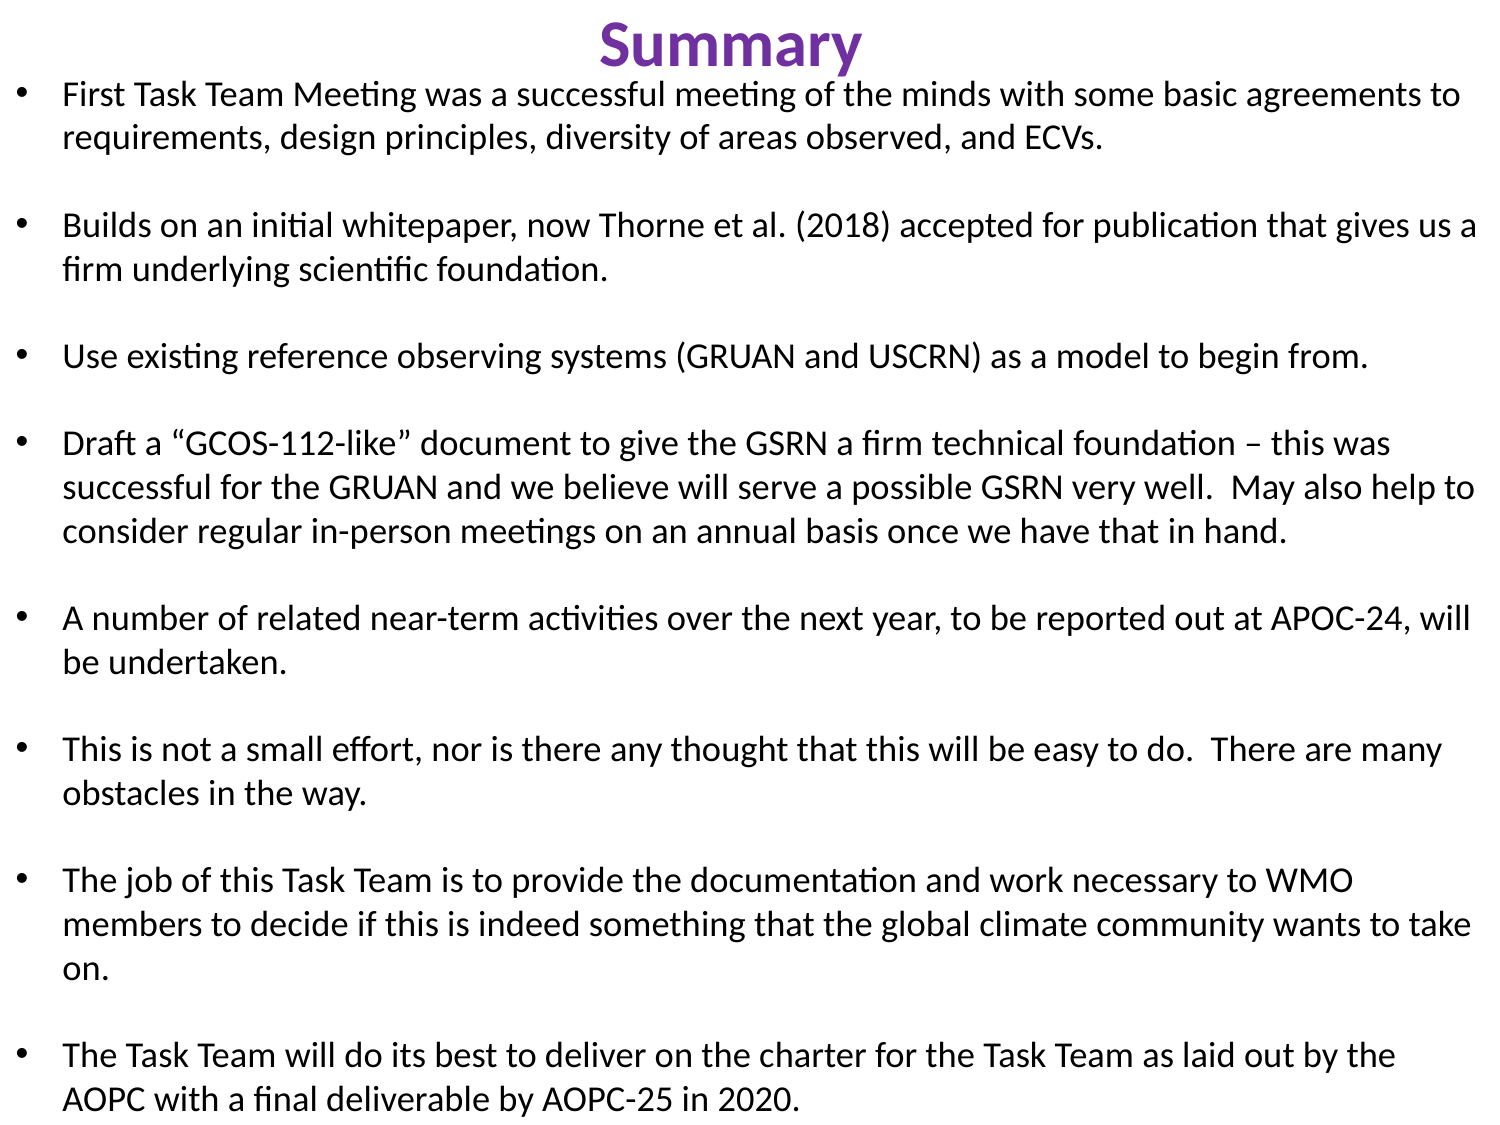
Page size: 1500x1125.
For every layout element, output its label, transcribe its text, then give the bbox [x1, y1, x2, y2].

text_box Summary [87, 0, 1375, 62]
text_box First Task Team Meeting was a successful meeting of the minds with some basic agreements to requirements, design principles, diversity of areas observed, and ECVs. Builds on an initial whitepaper, now Thorne et al. (2018) accepted for publication that gives us a firm underlying scientific foundation. Use existing reference observing systems (GRUAN and USCRN) as a model to begin from. Draft a “GCOS-112-like” document to give the GSRN a firm technical foundation – this was successful for the GRUAN and we believe will serve a possible GSRN very well. May also help to consider regular in-person meetings on an annual basis once we have that in hand. A number of related near-term activities over the next year, to be reported out at APOC-24, will be undertaken. This is not a small effort, nor is there any thought that this will be easy to do. There are many obstacles in the way. The job of this Task Team is to provide the documentation and work necessary to WMO members to decide if this is indeed something that the global climate community wants to take on. The Task Team will do its best to deliver on the charter for the Task Team as laid out by the AOPC with a final deliverable by AOPC-25 in 2020. [0, 62, 1499, 1125]
